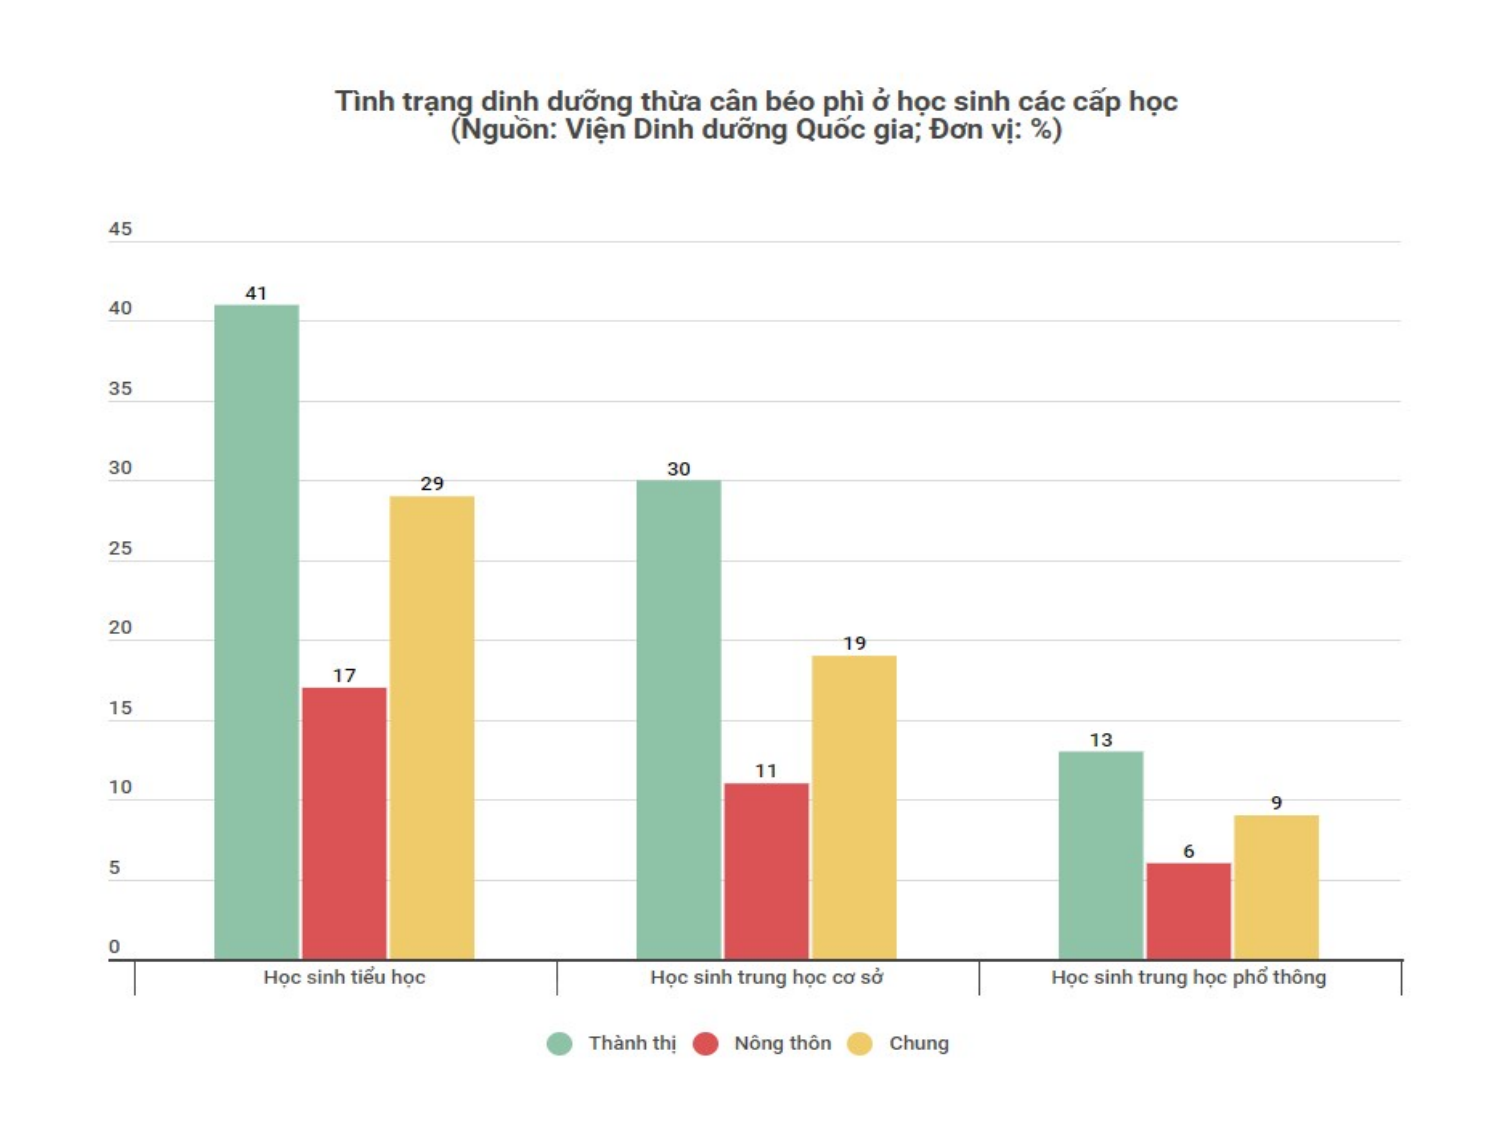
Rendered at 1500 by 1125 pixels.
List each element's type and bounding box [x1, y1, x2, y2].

picture [74, 26, 1438, 1088]
